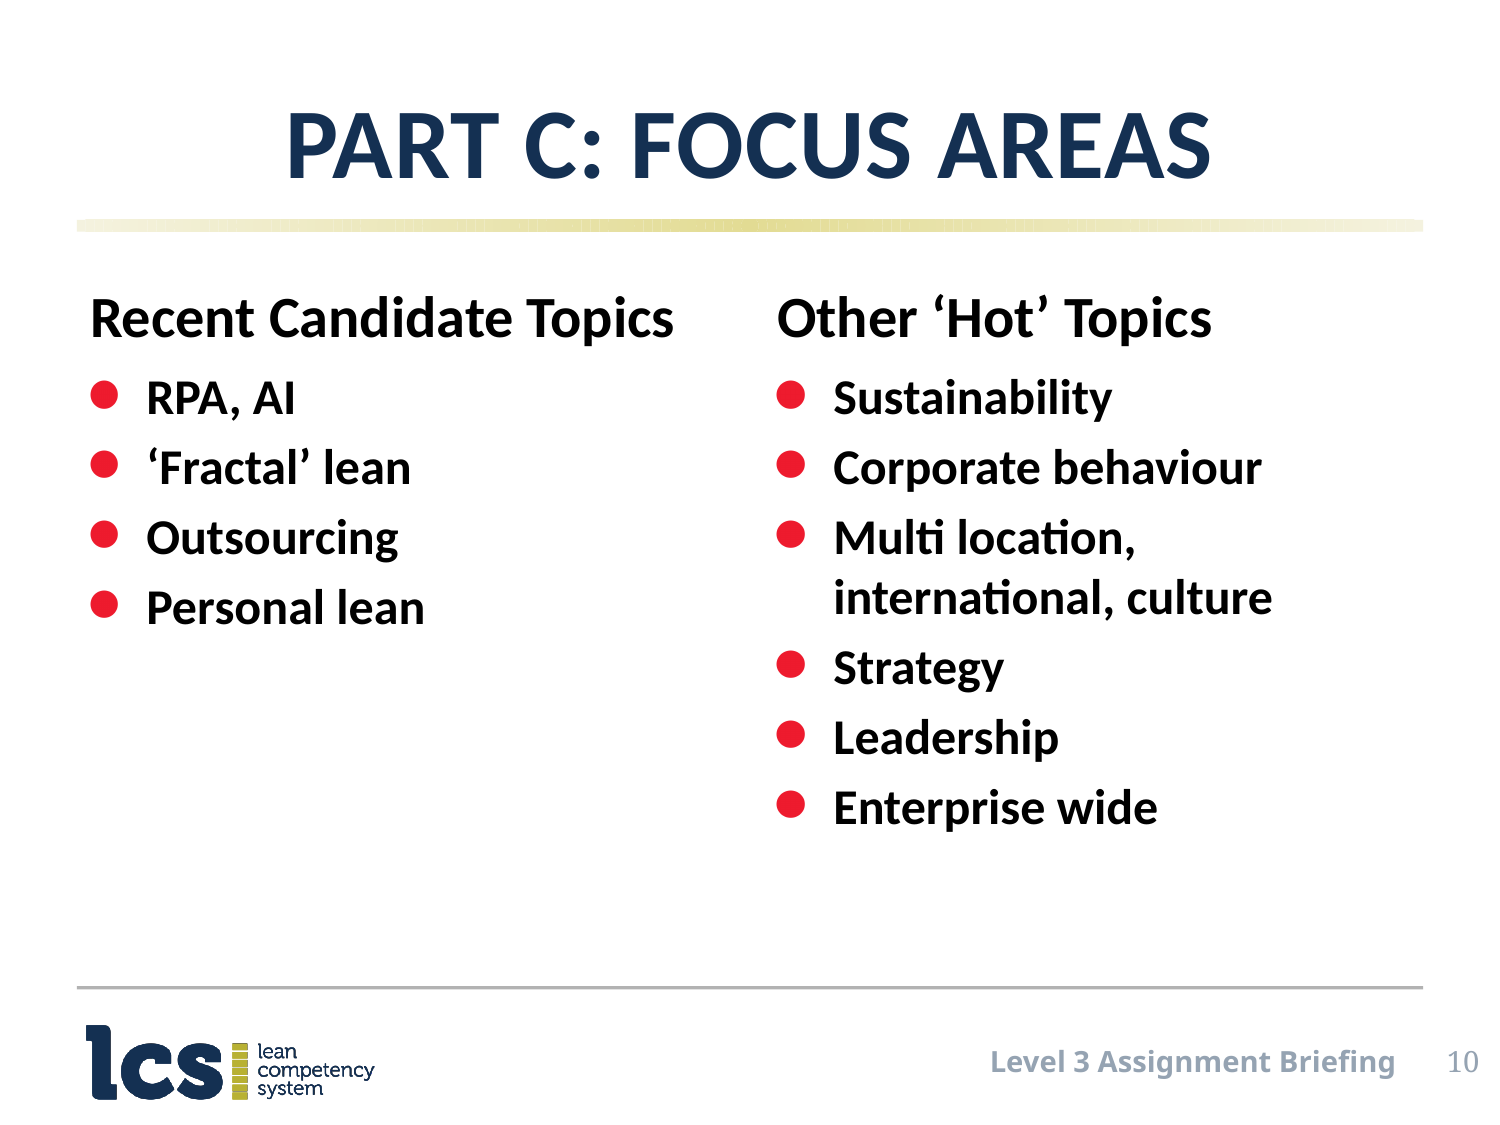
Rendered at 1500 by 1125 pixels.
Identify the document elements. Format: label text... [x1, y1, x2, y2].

title Part C: Focus Areas [74, 44, 1426, 233]
list RPA, AI ‘Fractal’ lean Outsourcing Personal lean [74, 356, 738, 1006]
list Sustainability Corporate behaviour Multi location, international, culture Strategy Leadership Enterprise wide [761, 356, 1426, 1006]
picture [776, 650, 805, 678]
list Recent Candidate Topics [74, 251, 738, 356]
footer Level 3 Assignment Briefing [956, 1035, 1412, 1095]
picture [90, 450, 118, 478]
picture [776, 450, 805, 478]
picture [58, 997, 402, 1125]
list Other ‘Hot’ Topics [761, 251, 1426, 356]
picture [776, 790, 805, 818]
picture [90, 520, 118, 548]
picture [776, 380, 805, 409]
slide_number 10 [1423, 1035, 1495, 1095]
picture [776, 720, 805, 748]
picture [776, 520, 805, 548]
picture [90, 590, 118, 618]
picture [90, 380, 118, 409]
